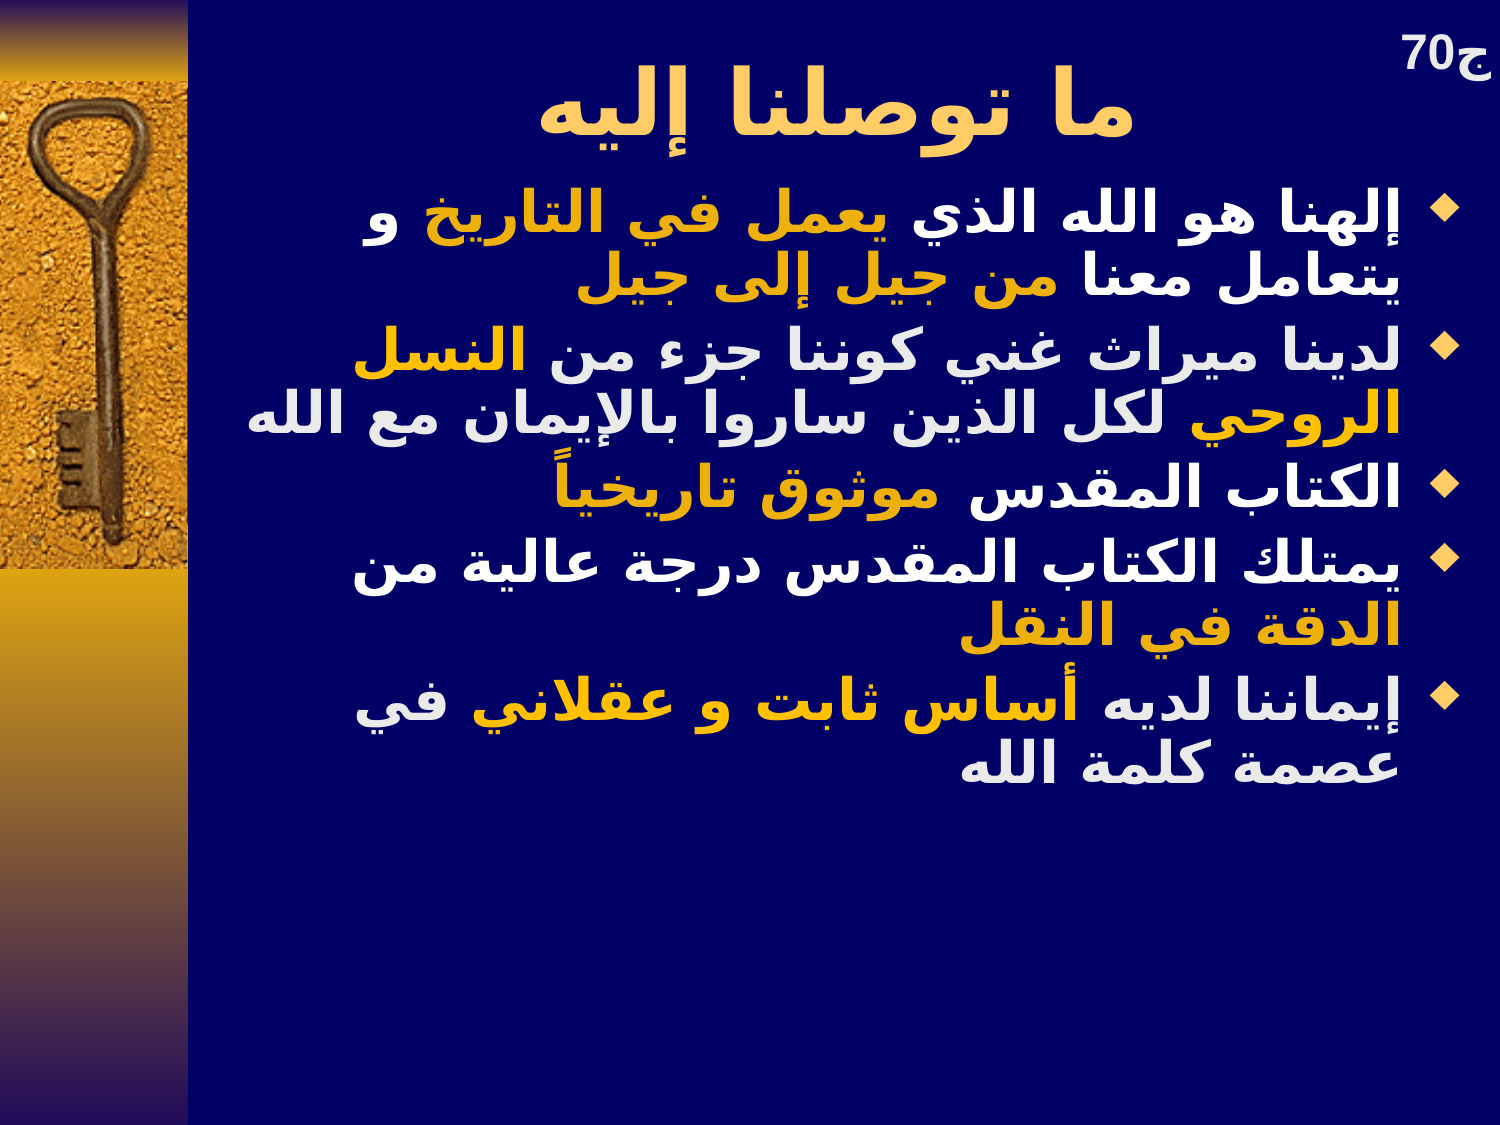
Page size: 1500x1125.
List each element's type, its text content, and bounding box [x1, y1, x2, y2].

title ما توصلنا إليه [200, 0, 1475, 198]
text_box 70ج [1385, 12, 1500, 88]
picture [0, 81, 188, 569]
list إلهنا هو الله الذي يعمل في التاريخ و يتعامل معنا من جيل إلى جيل لدينا ميراث غني كوننا جزء من النسل الروحي لكل الذين ساروا بالإيمان مع الله الكتاب المقدس موثوق تاريخياً يمتلك الكتاب المقدس درجة عالية من الدقة في النقل إيماننا لديه أساس ثابت و عقلاني في عصمة كلمة الله [200, 198, 1475, 913]
